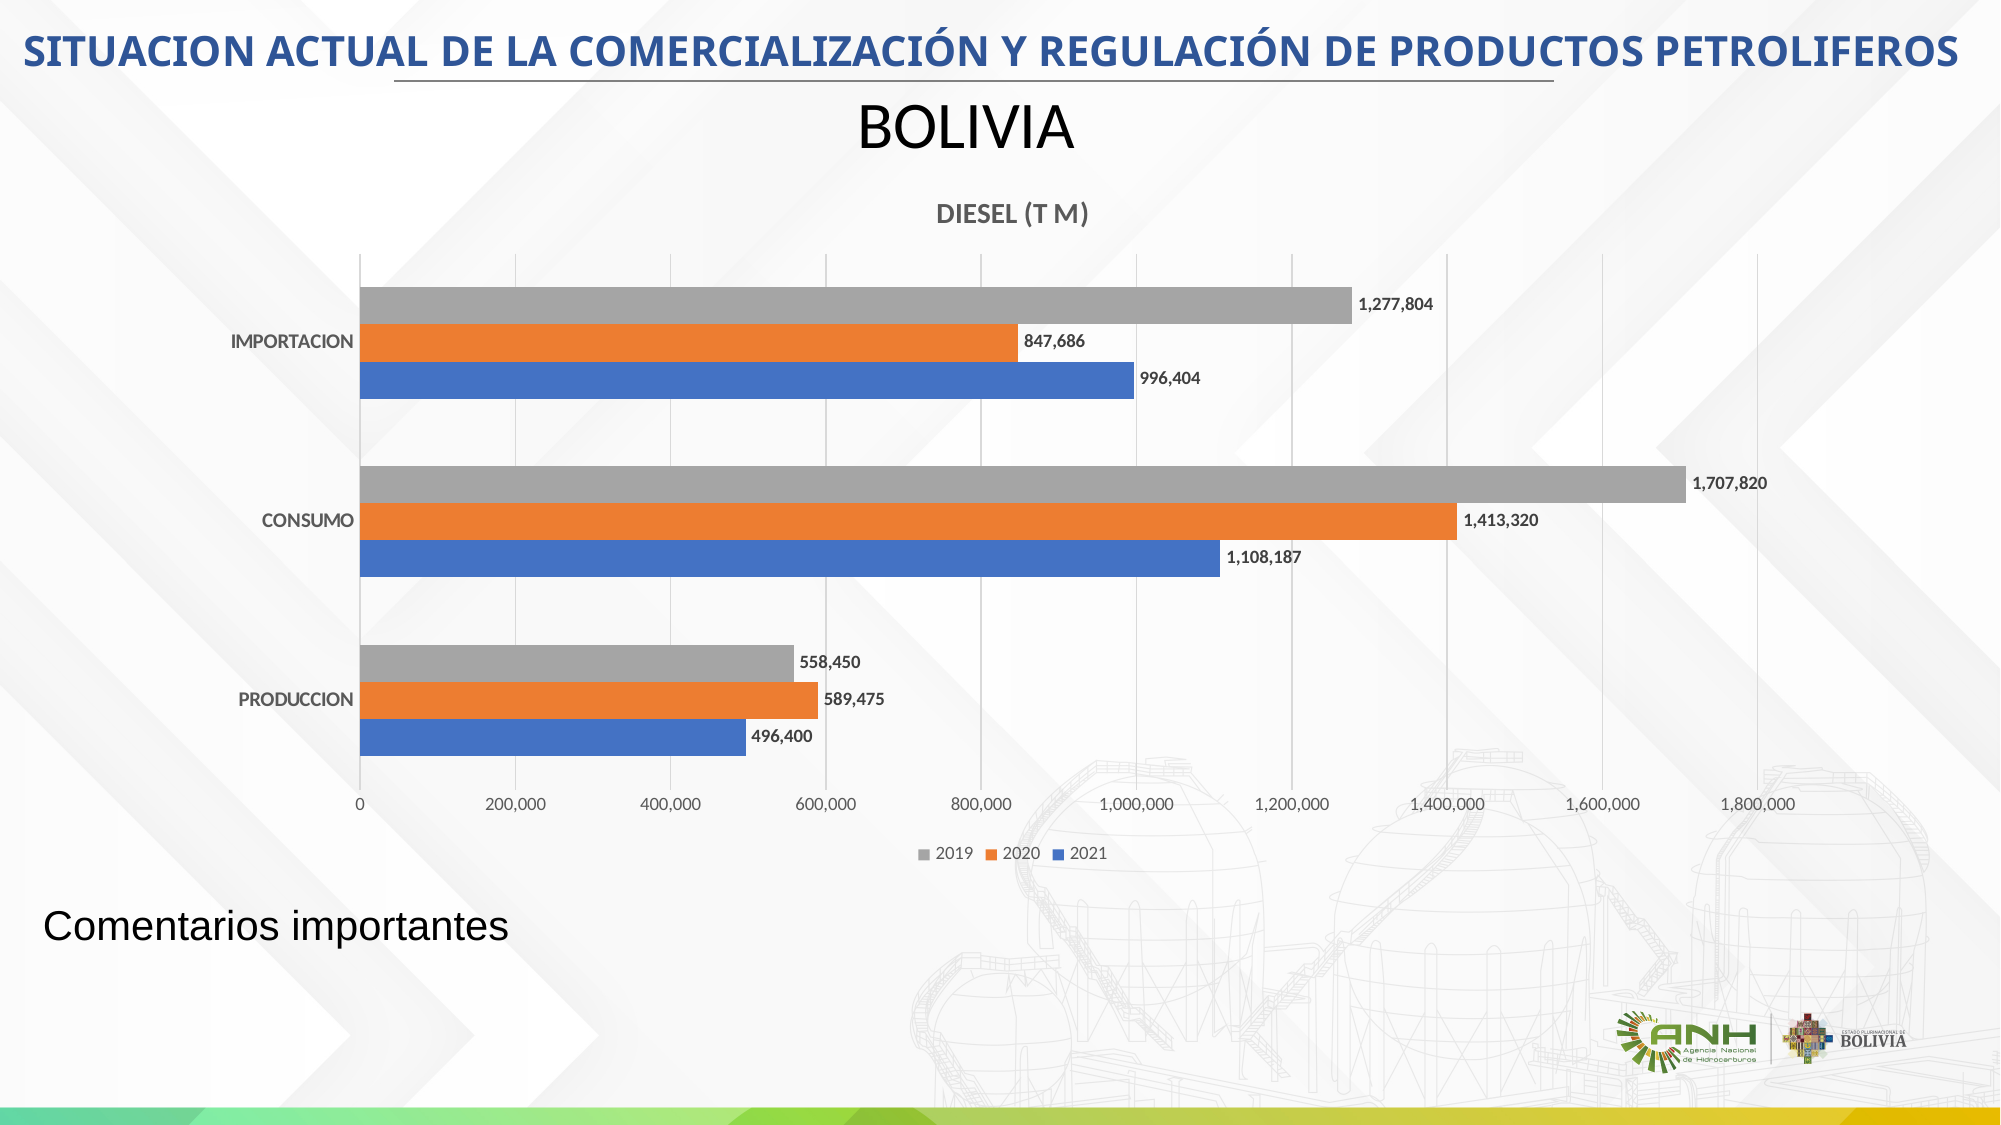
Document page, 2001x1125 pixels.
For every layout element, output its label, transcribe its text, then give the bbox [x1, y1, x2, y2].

text_box BOLIVIA [842, 82, 1107, 170]
picture [0, 0, 2001, 1125]
chart [198, 170, 1828, 871]
text_box BOLIVIA [842, 74, 1107, 80]
text_box Comentarios importantes [28, 888, 1972, 957]
text_box SITUACION ACTUAL DE LA COMERCIALIZACIÓN Y REGULACIÓN DE PRODUCTOS PETROLIFEROS [0, 0, 1984, 154]
